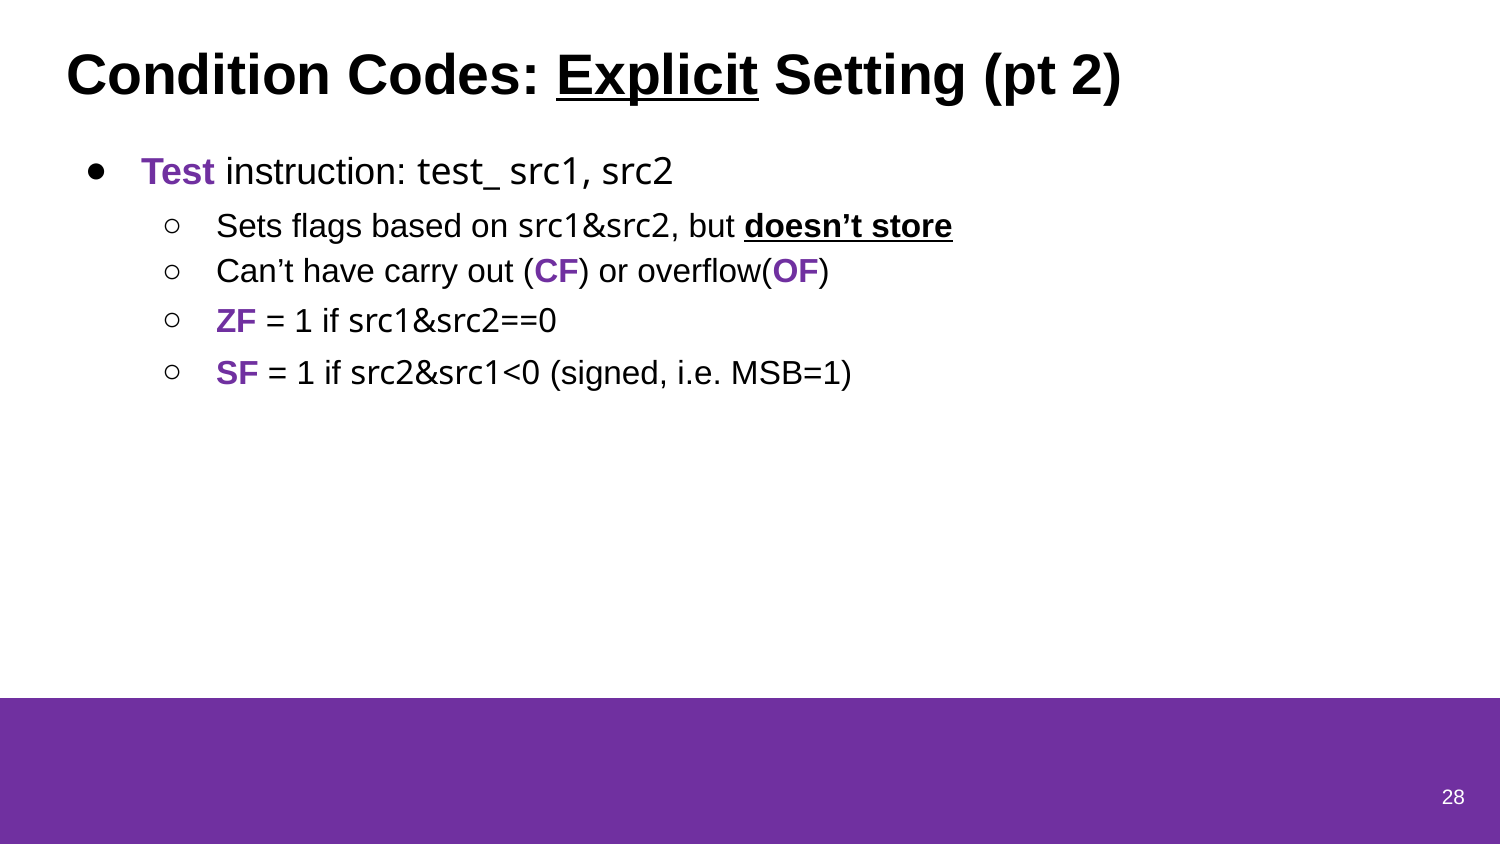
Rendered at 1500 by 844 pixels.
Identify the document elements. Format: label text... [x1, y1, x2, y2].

slide_number 28 [1389, 764, 1480, 830]
picture [0, 0, 1500, 698]
title Condition Codes: Explicit Setting (pt 2) [51, 27, 1449, 121]
list Test instruction: test_ src1, src2 Sets flags based on src1&src2, but doesn’t store Can’t have carry out (CF) or overflow(OF) ZF = 1 if src1&src2==0 SF = 1 if src2&src1<0 (signed, i.e. MSB=1) [51, 121, 1449, 699]
